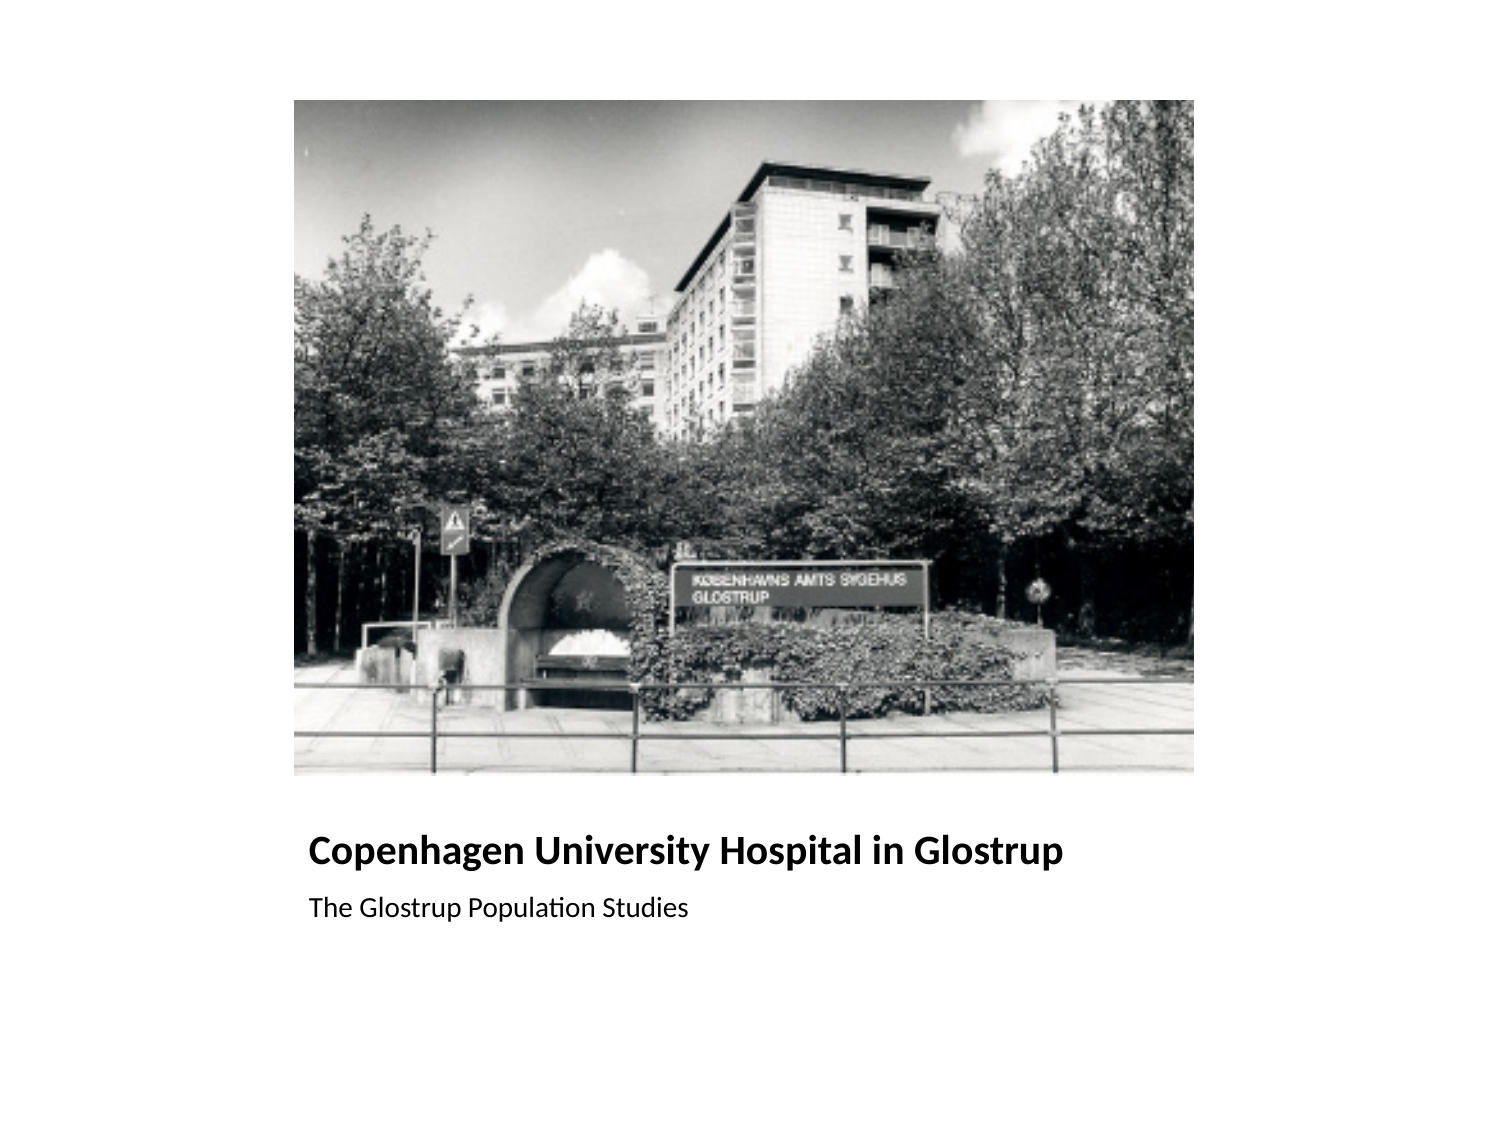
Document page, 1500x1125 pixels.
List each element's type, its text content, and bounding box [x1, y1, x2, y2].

picture [293, 100, 1195, 776]
list The Glostrup Population Studies [294, 880, 1194, 1013]
title Copenhagen University Hospital in Glostrup [294, 787, 1194, 880]
